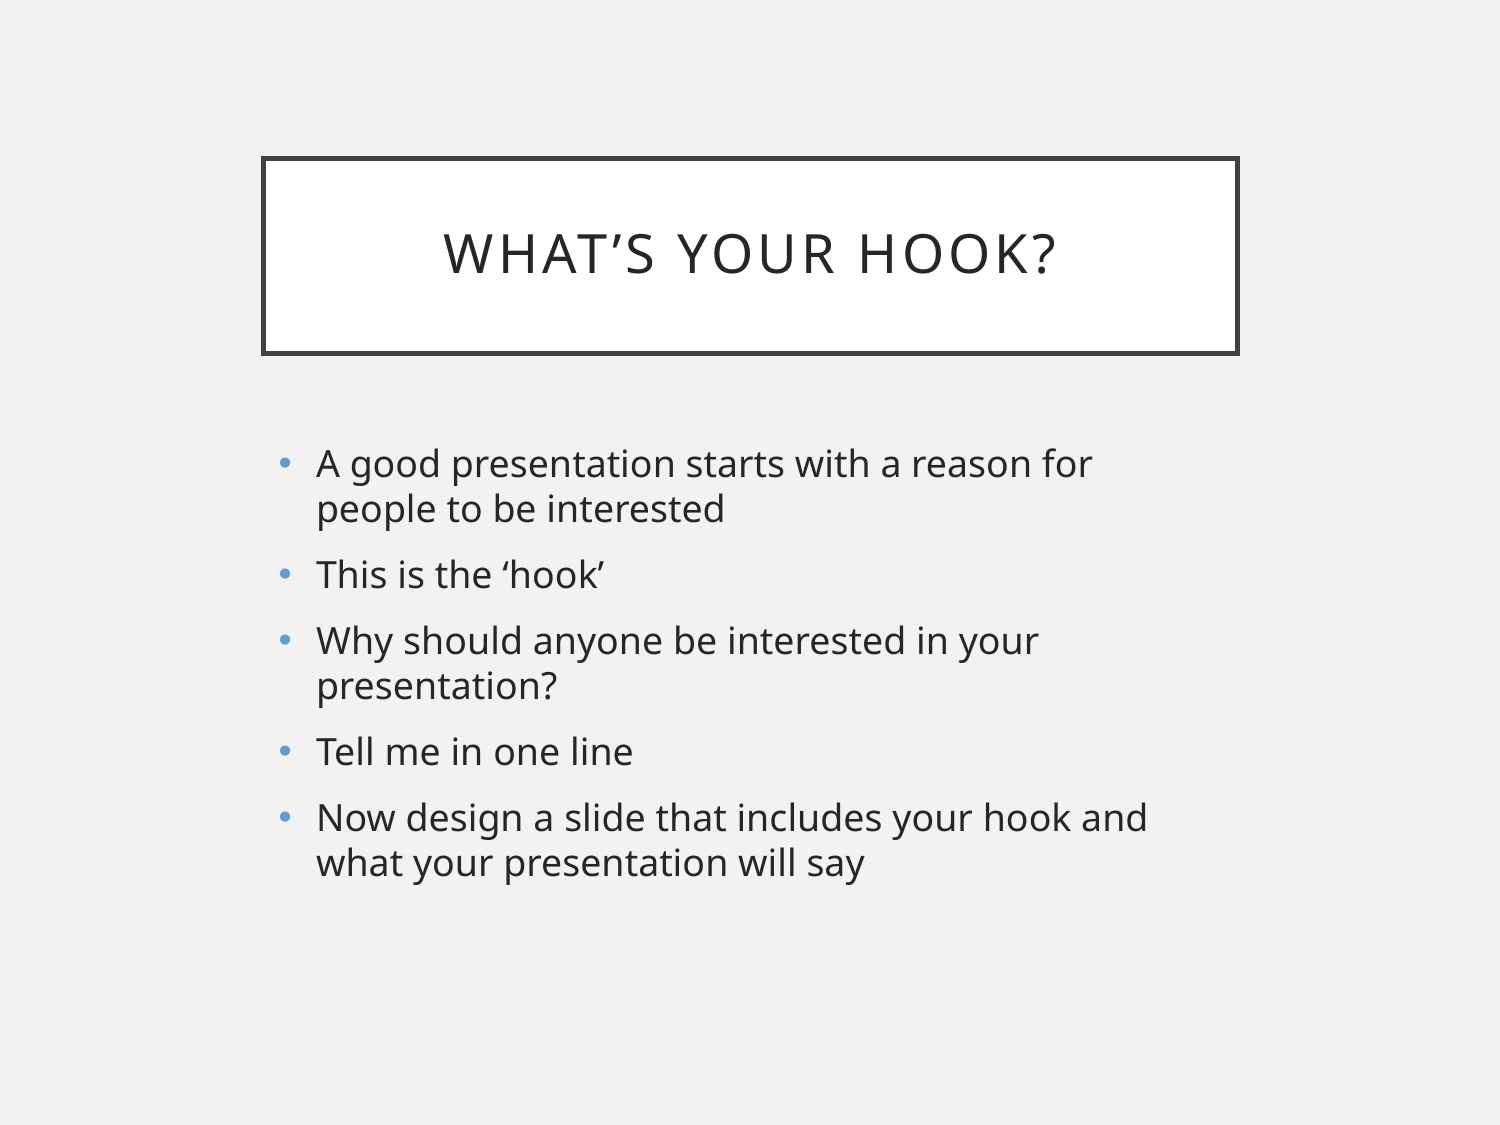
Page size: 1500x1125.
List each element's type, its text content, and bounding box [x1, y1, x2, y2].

title What’s your hook? [261, 156, 1240, 356]
list A good presentation starts with a reason for people to be interested This is the ‘hook’ Why should anyone be interested in your presentation? Tell me in one line Now design a slide that includes your hook and what your presentation will say [263, 432, 1238, 942]
